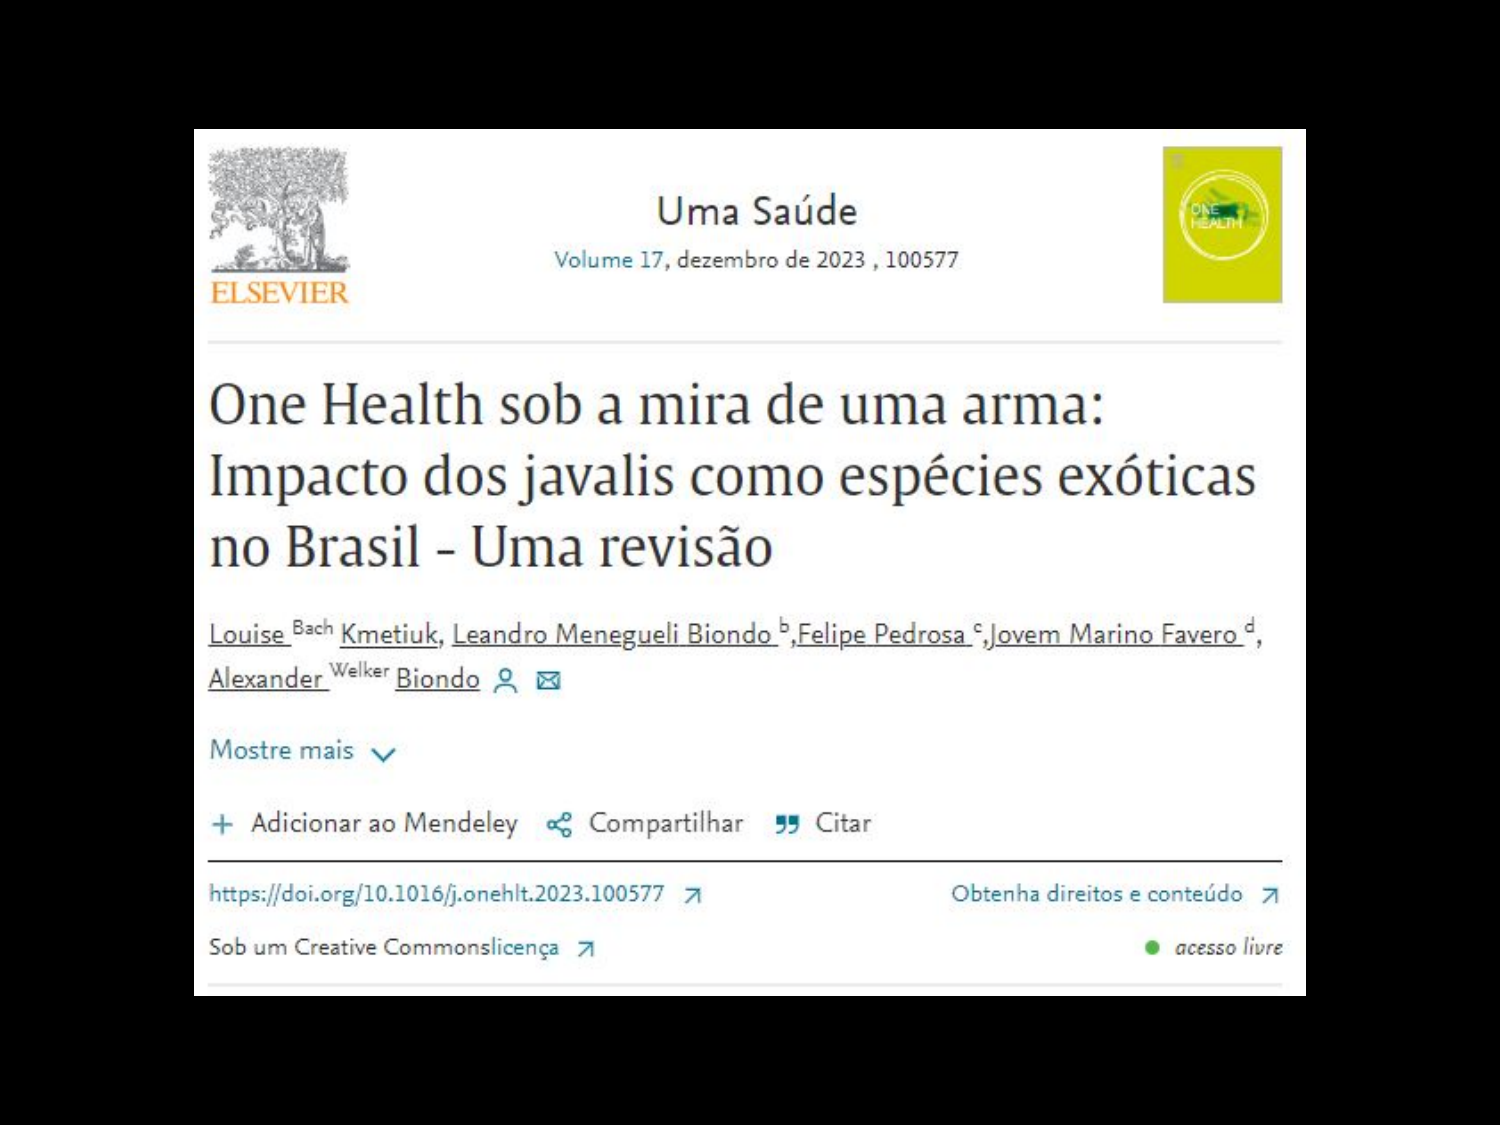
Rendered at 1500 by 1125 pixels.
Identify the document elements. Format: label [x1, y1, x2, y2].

picture [194, 128, 1306, 996]
